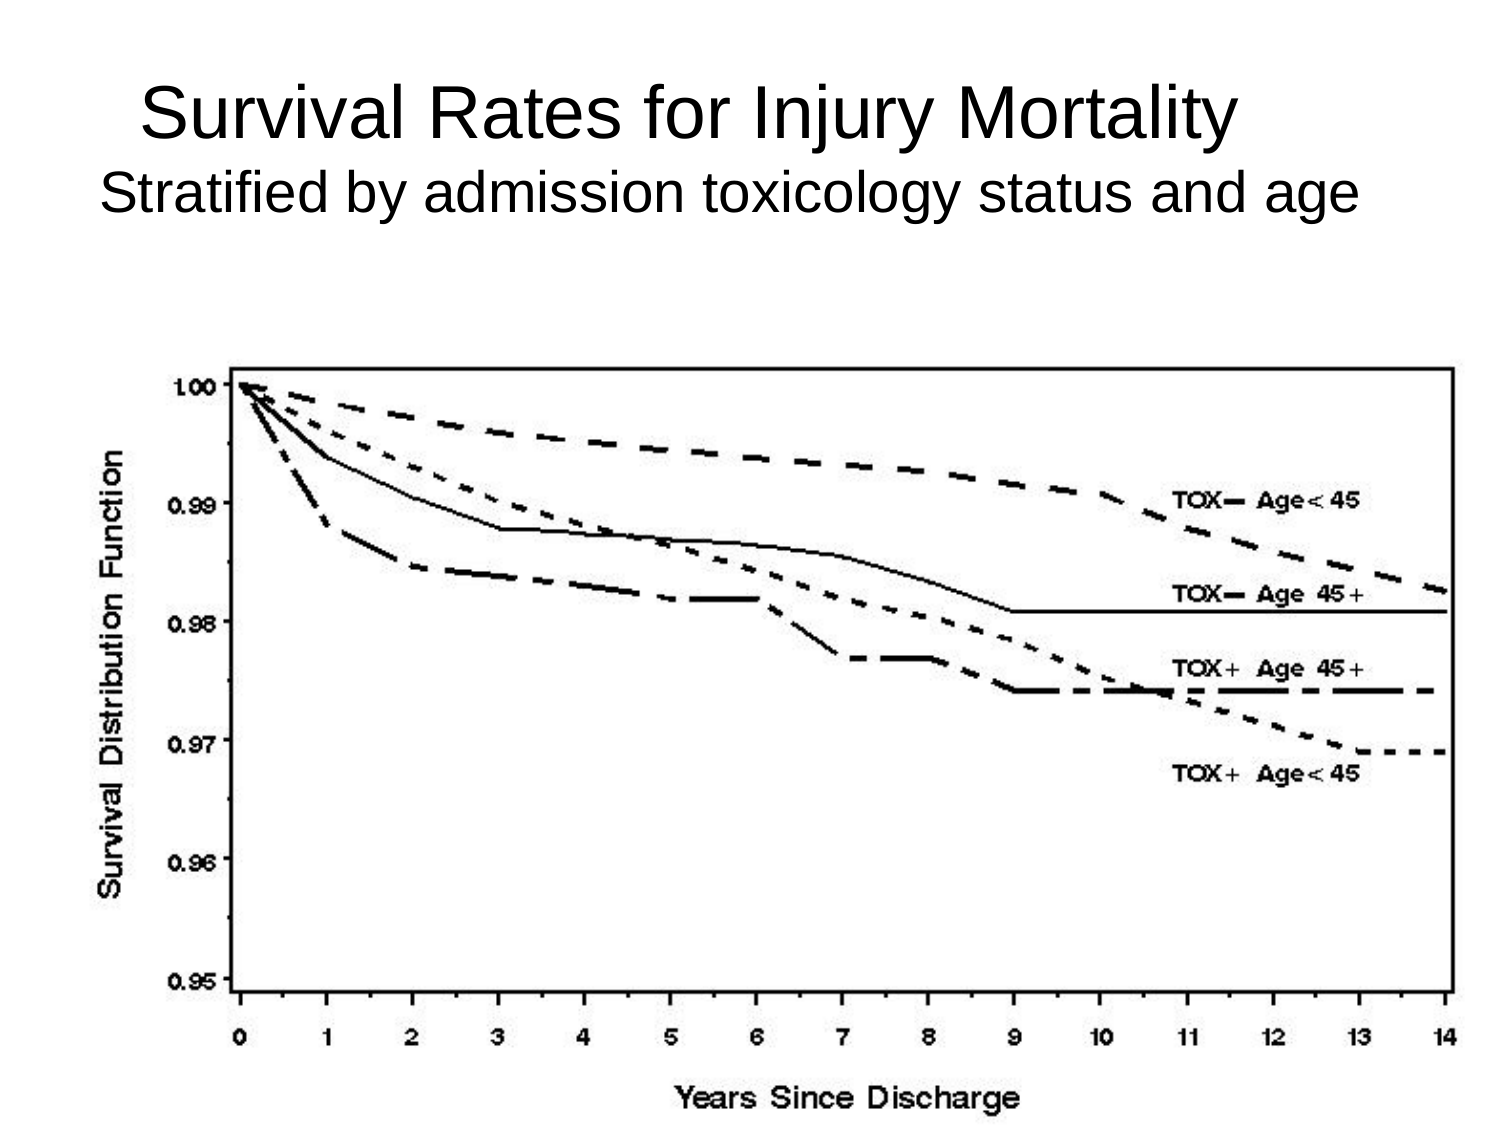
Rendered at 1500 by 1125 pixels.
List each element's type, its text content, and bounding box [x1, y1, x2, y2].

title Survival Rates for Injury Mortality Stratified by admission toxicology status and age [75, 50, 1388, 238]
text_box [74, 268, 1500, 1125]
